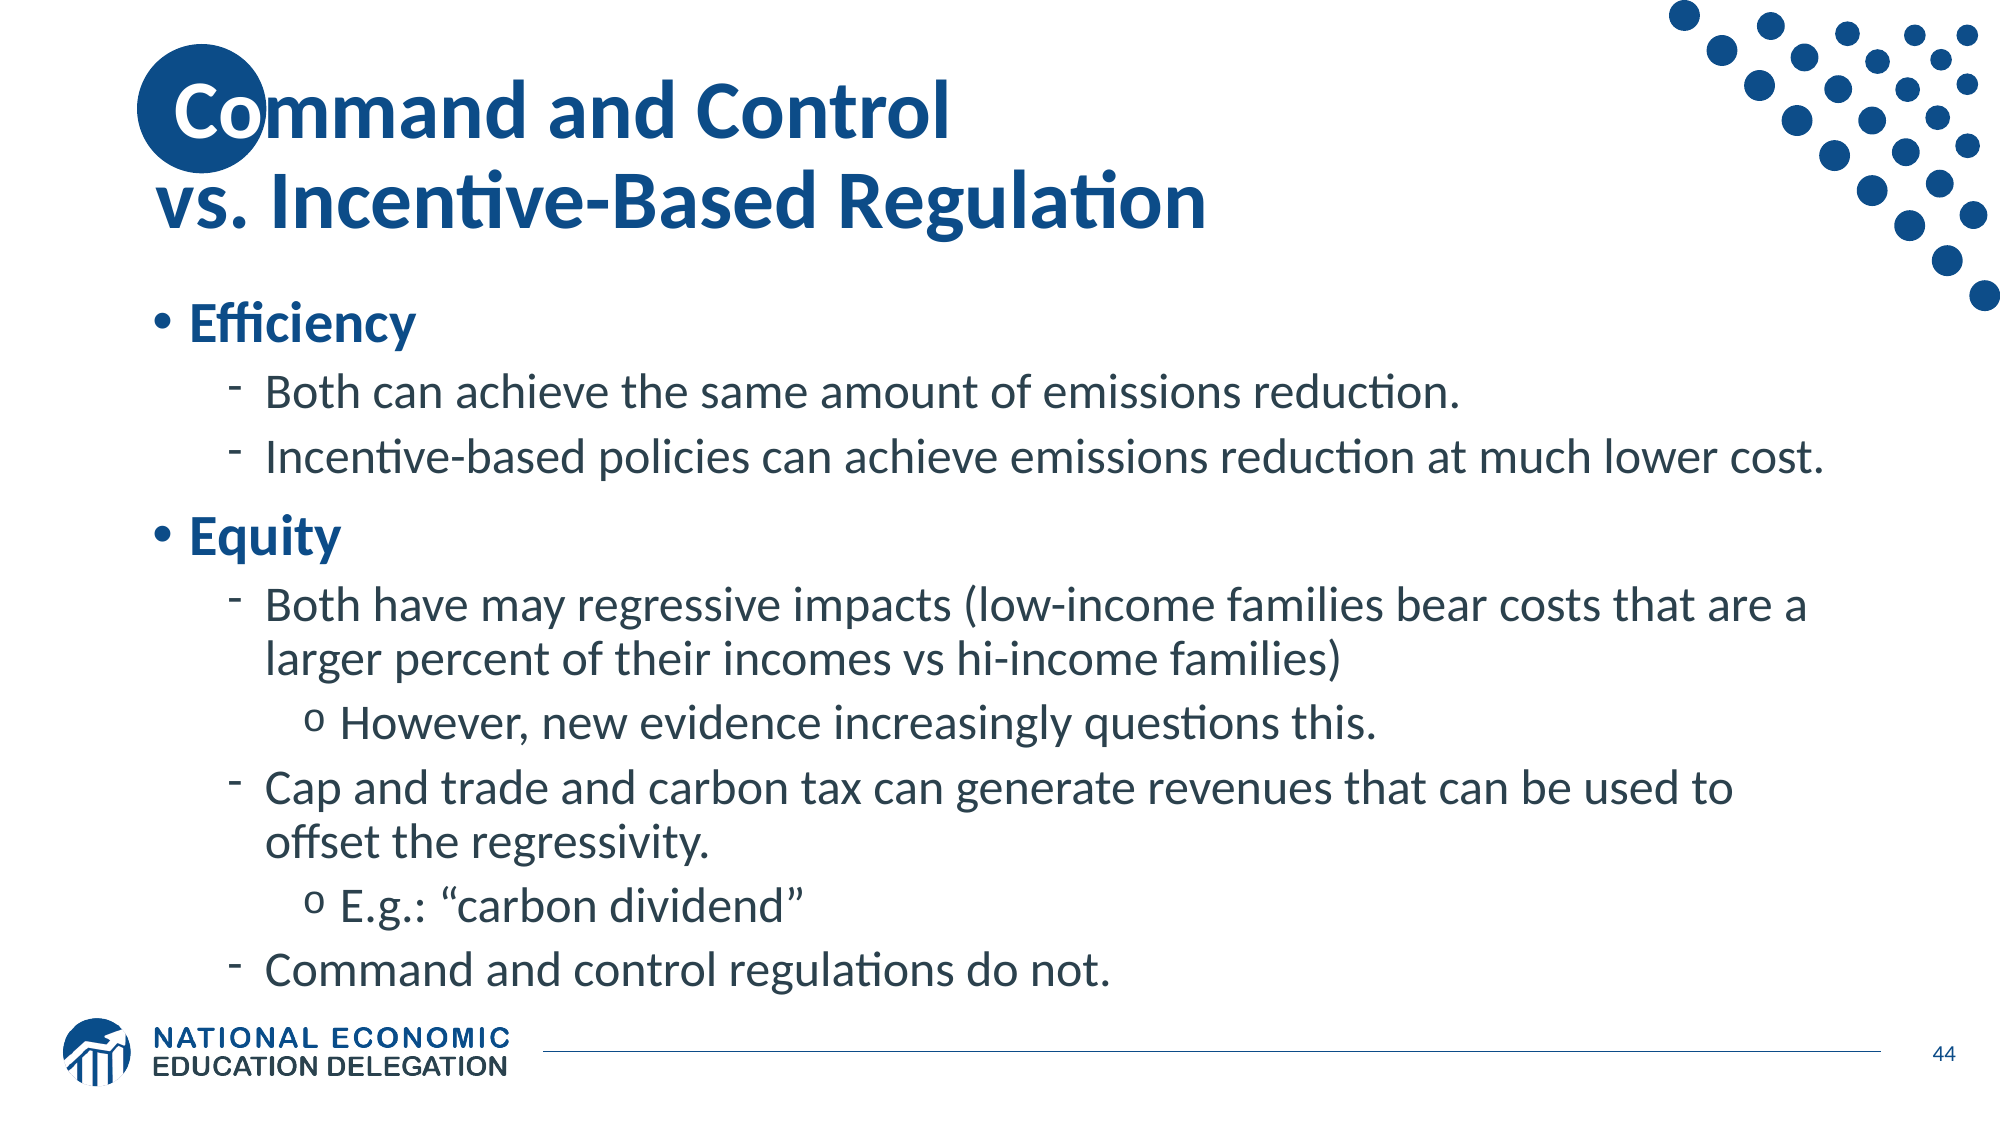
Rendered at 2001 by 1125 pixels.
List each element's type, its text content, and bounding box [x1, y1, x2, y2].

title Command and Control vs. Incentive-Based Regulation [140, 0, 1866, 314]
slide_number 44 [1521, 1022, 1972, 1082]
picture [55, 1013, 520, 1091]
list Efficiency Both can achieve the same amount of emissions reduction. Incentive-based policies can achieve emissions reduction at much lower cost. Equity Both have may regressive impacts (low-income families bear costs that are a larger percent of their incomes vs hi-income families) However, new evidence increasingly questions this. Cap and trade and carbon tax can generate revenues that can be used to offset the regressivity. E.g.: “carbon dividend” Command and control regulations do not. [137, 257, 1863, 1033]
